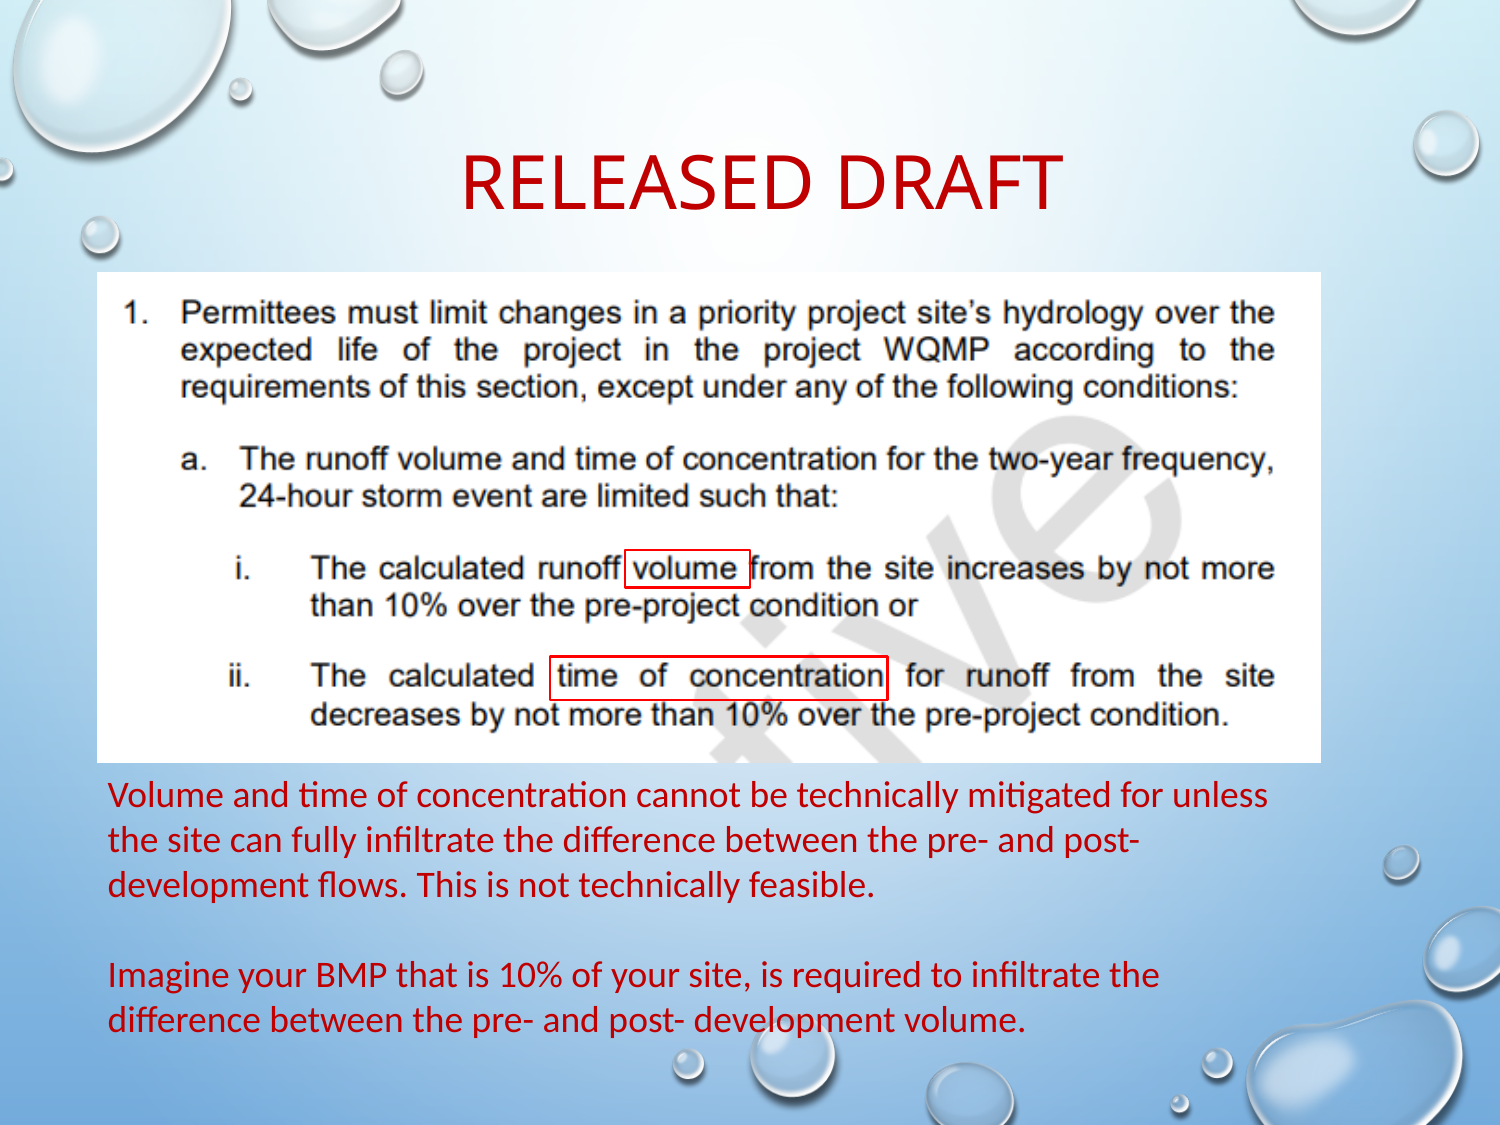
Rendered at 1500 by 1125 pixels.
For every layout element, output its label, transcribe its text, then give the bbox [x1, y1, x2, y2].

title Released Draft [125, 98, 1400, 273]
text_box Volume and time of concentration cannot be technically mitigated for unless the site can fully infiltrate the difference between the pre- and post-development flows. This is not technically feasible. Imagine your BMP that is 10% of your site, is required to infiltrate the difference between the pre- and post- development volume. [92, 766, 1321, 1048]
picture [0, 0, 1500, 1125]
